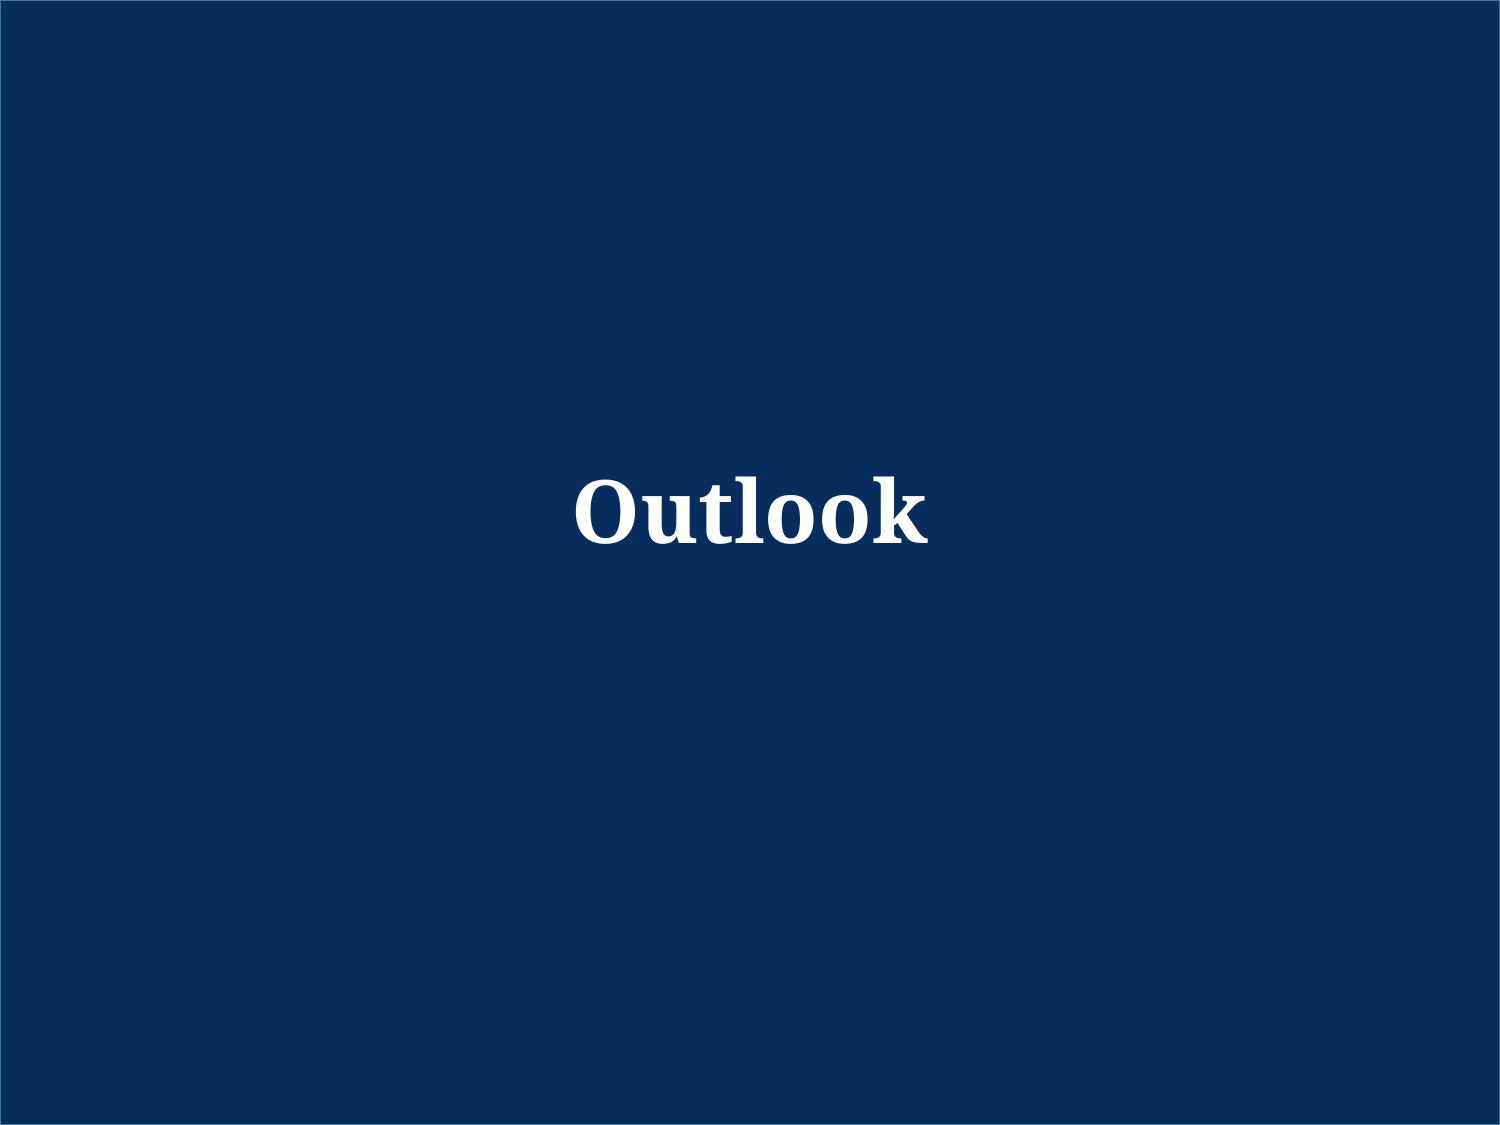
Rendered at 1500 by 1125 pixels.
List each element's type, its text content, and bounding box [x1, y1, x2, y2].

text_box [0, 0, 1500, 1125]
text_box Outlook [43, 448, 1457, 569]
